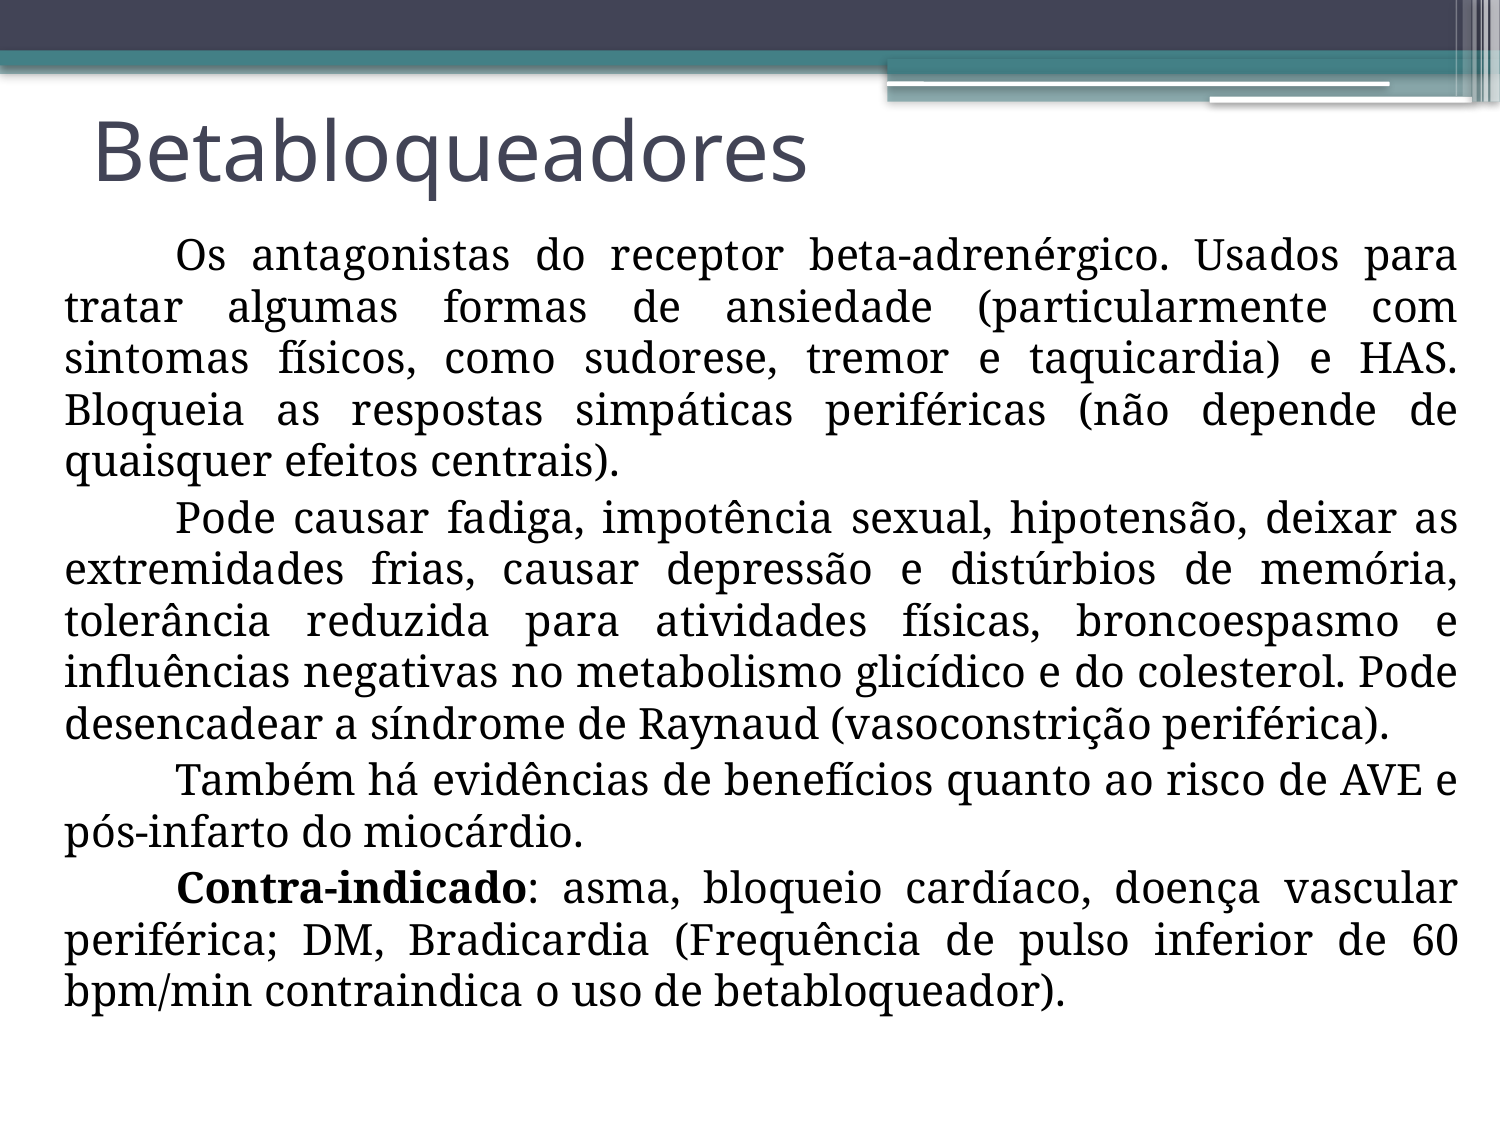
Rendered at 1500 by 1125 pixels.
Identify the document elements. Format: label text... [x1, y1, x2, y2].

list Os antagonistas do receptor beta-adrenérgico. Usados para tratar algumas formas de ansiedade (particularmente com sintomas físicos, como sudorese, tremor e taquicardia) e HAS. Bloqueia as respostas simpáticas periféricas (não depende de quaisquer efeitos centrais). Pode causar fadiga, impotência sexual, hipotensão, deixar as extremidades frias, causar depressão e distúrbios de memória, tolerância reduzida para atividades físicas, broncoespasmo e influências negativas no metabolismo glicídico e do colesterol. Pode desencadear a síndrome de Raynaud (vasoconstrição periférica). Também há evidências de benefícios quanto ao risco de AVE e pós-infarto do miocárdio. Contra-indicado: asma, bloqueio cardíaco, doença vascular periférica; DM, Bradicardia (Frequência de pulso inferior de 60 bpm/min contraindica o uso de betabloqueador). [50, 220, 1475, 1083]
title Betabloqueadores [76, 54, 1427, 220]
